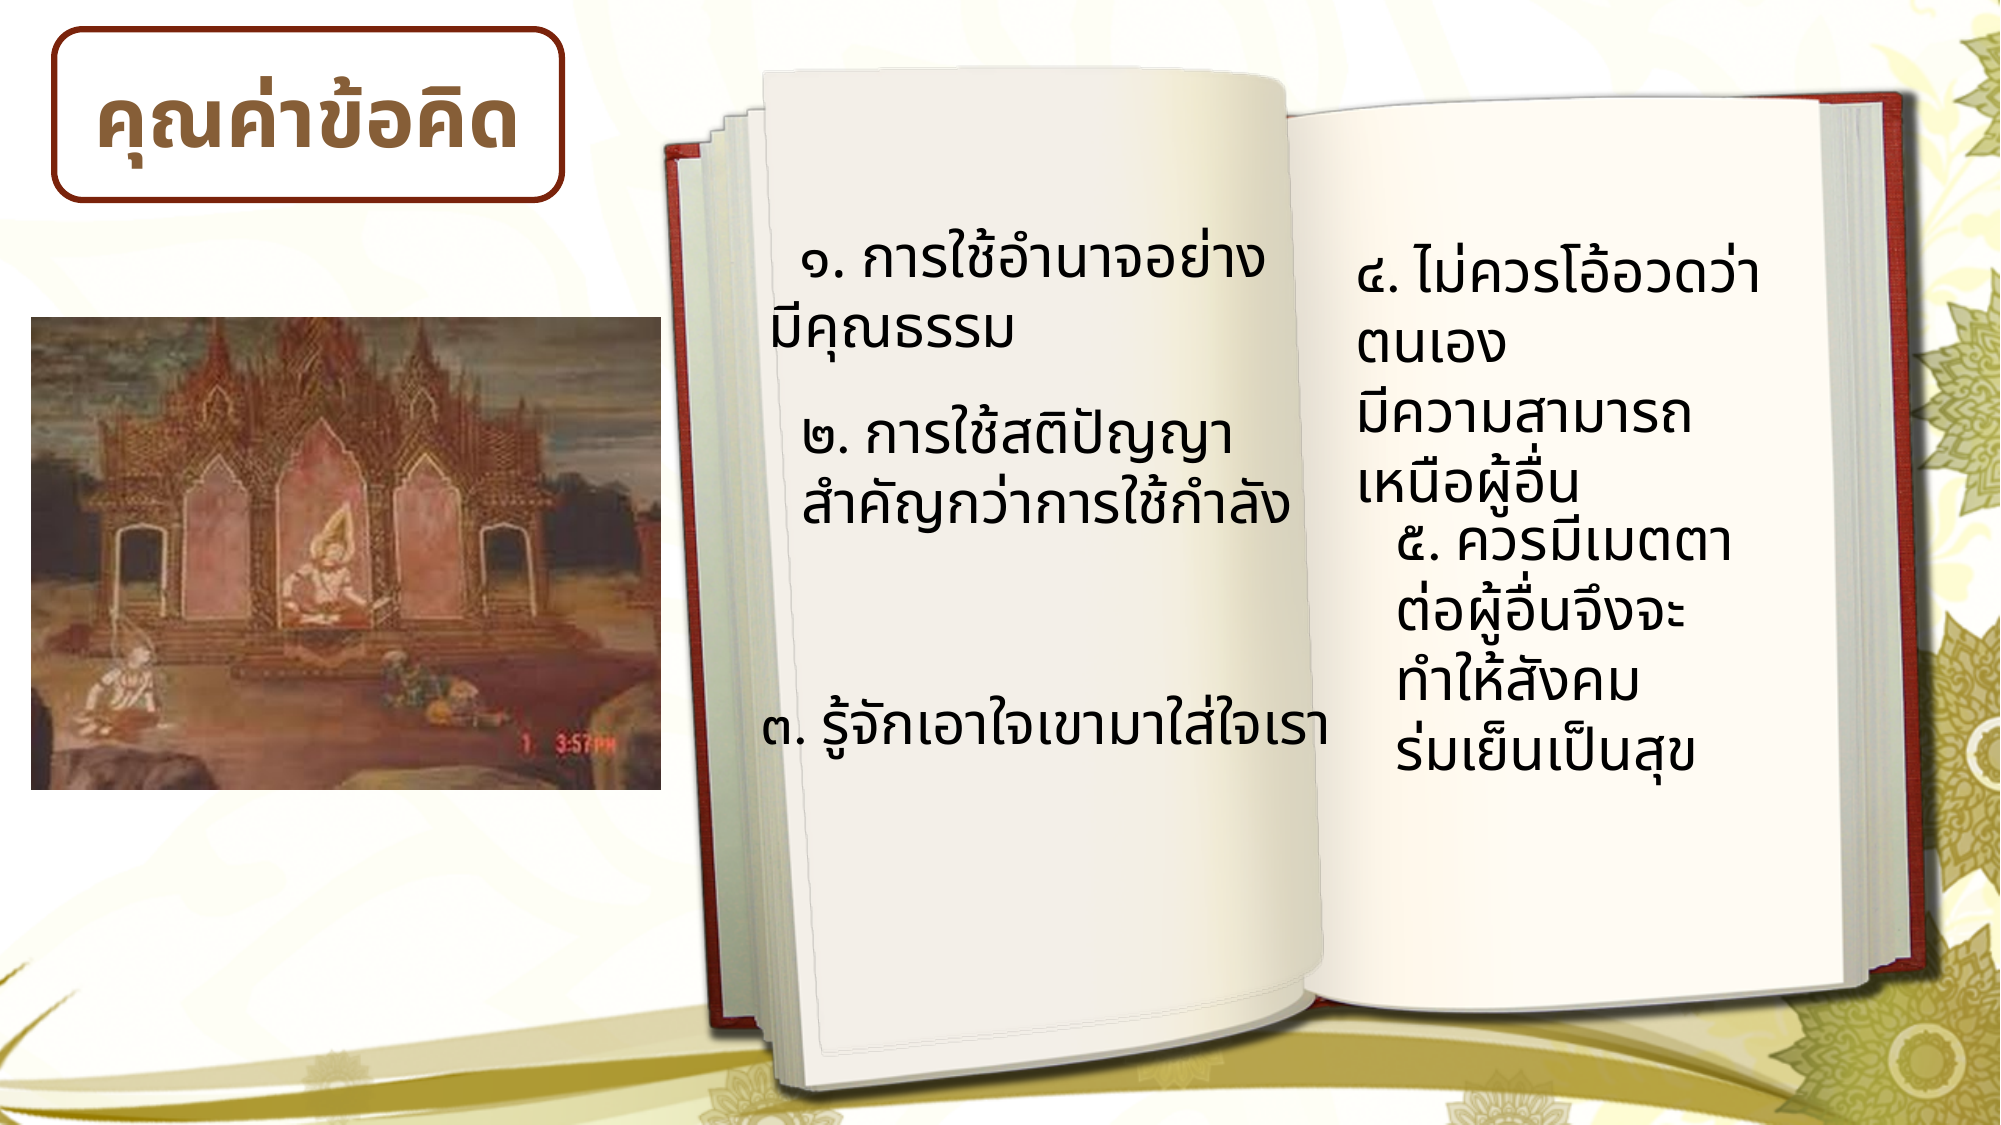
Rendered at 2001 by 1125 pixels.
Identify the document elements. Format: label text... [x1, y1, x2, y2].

picture [0, 0, 2000, 1125]
text_box คุณค่าข้อคิด [53, 28, 564, 202]
